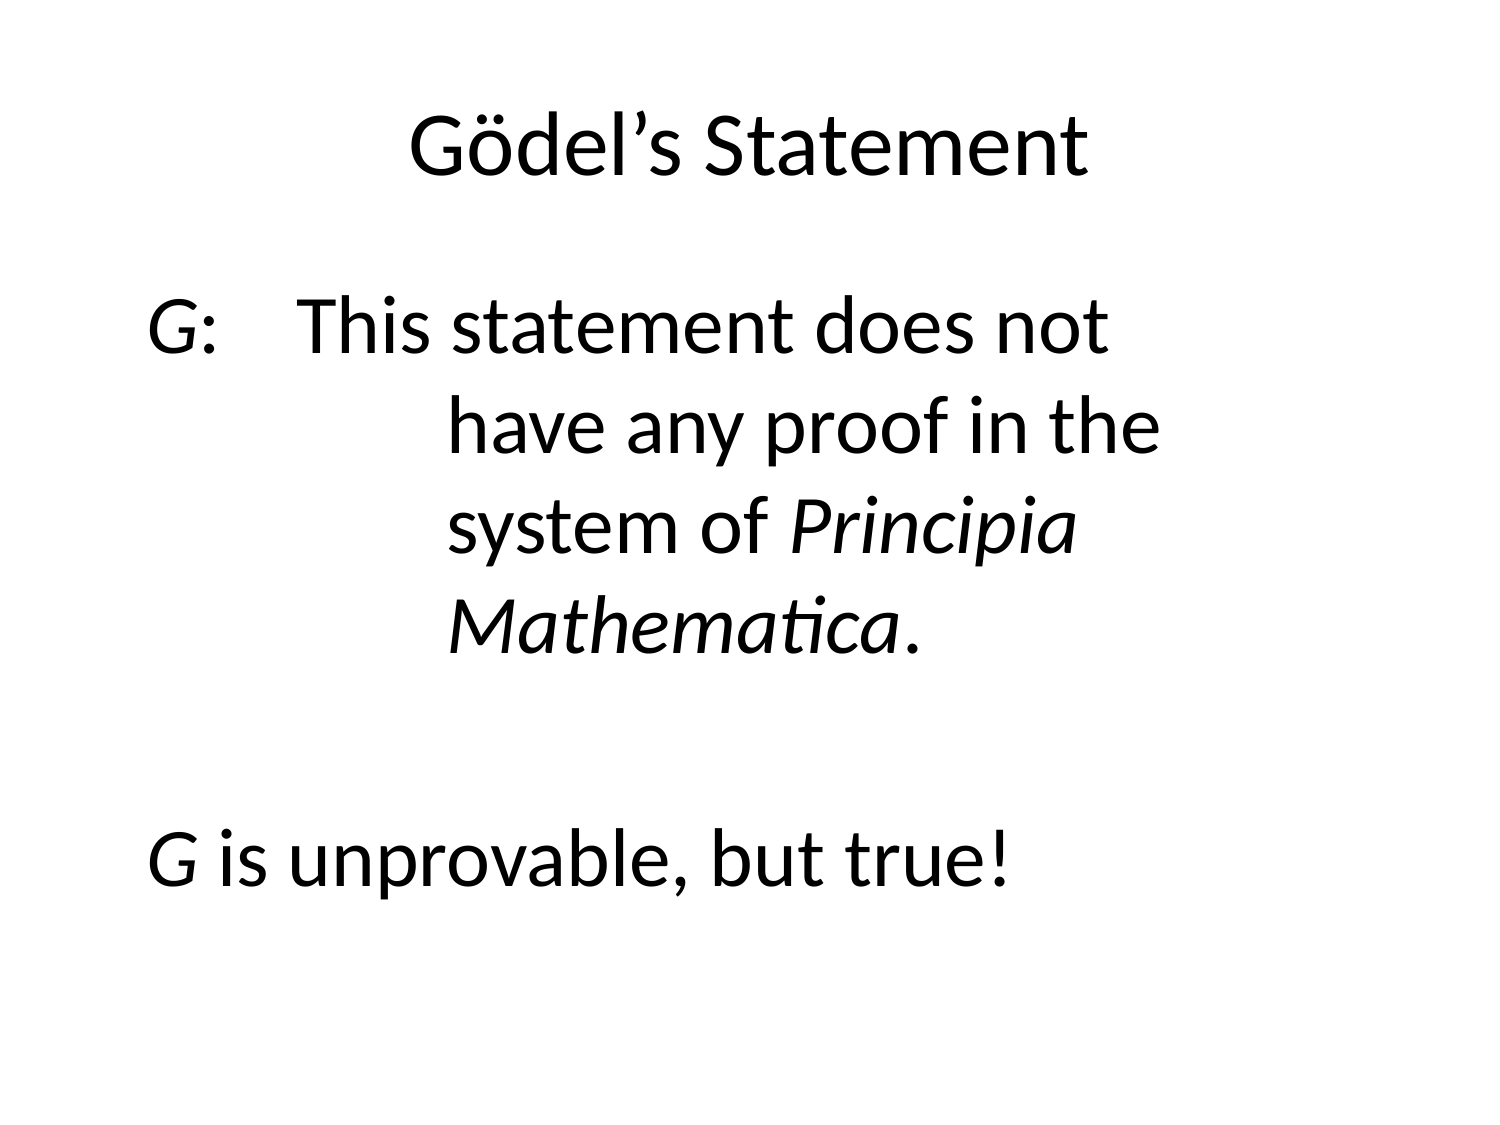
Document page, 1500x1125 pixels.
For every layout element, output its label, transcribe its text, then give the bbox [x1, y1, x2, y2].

title Gödel’s Statement [75, 45, 1425, 233]
list G: This statement does not have any proof in the system of Principia Mathematica. G is unprovable, but true! [75, 262, 1425, 1005]
